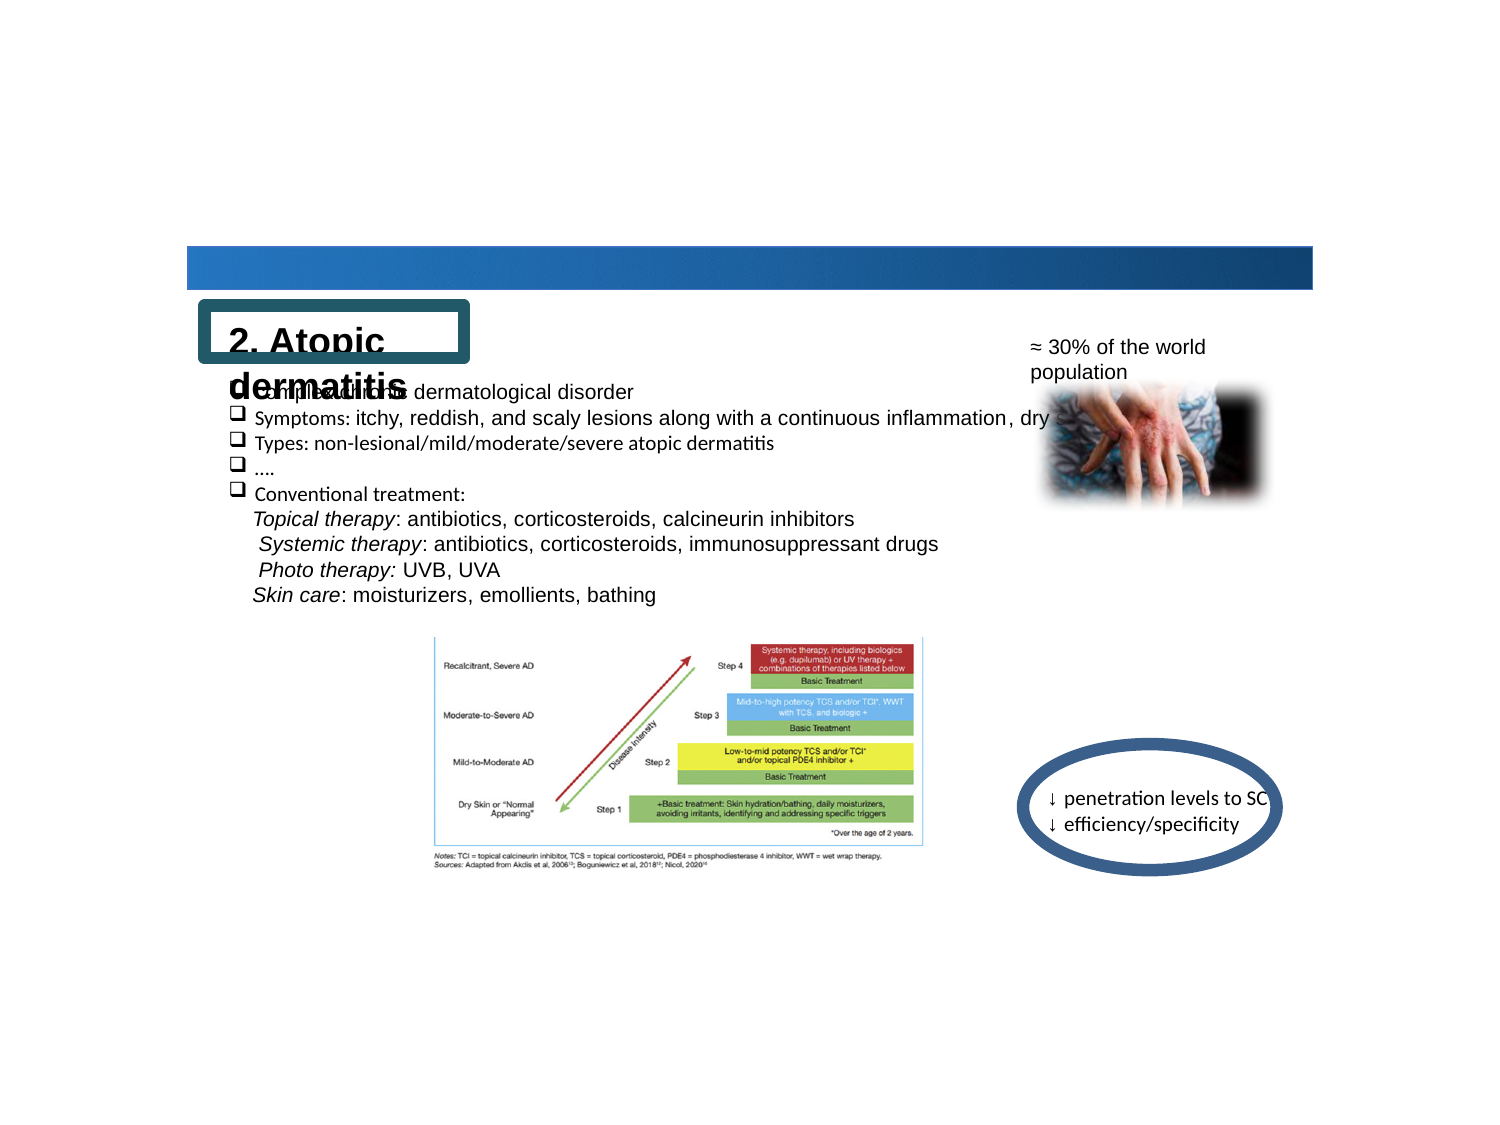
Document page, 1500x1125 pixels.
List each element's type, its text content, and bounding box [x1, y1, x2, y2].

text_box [1022, 743, 1287, 871]
picture [433, 637, 924, 870]
text_box [202, 304, 466, 360]
picture [1032, 376, 1277, 514]
text_box ≈ 30% of the world population [1015, 325, 1304, 392]
picture [187, 245, 1313, 291]
text_box complex chronic dermatological disorder Symptoms: itchy, reddish, and scaly lesions along with a continuous inflammation, dry skin Types: non-lesional/mild/moderate/severe atopic dermatitis …. Conventional treatment: Topical therapy: antibiotics, corticosteroids, calcineurin inhibitors Systemic therapy: antibiotics, corticosteroids, immunosuppressant drugs Photo therapy: UVB, UVA Skin care: moisturizers, emollients, bathing [213, 371, 1324, 691]
text_box 2. Atopic dermatitis [213, 309, 474, 371]
